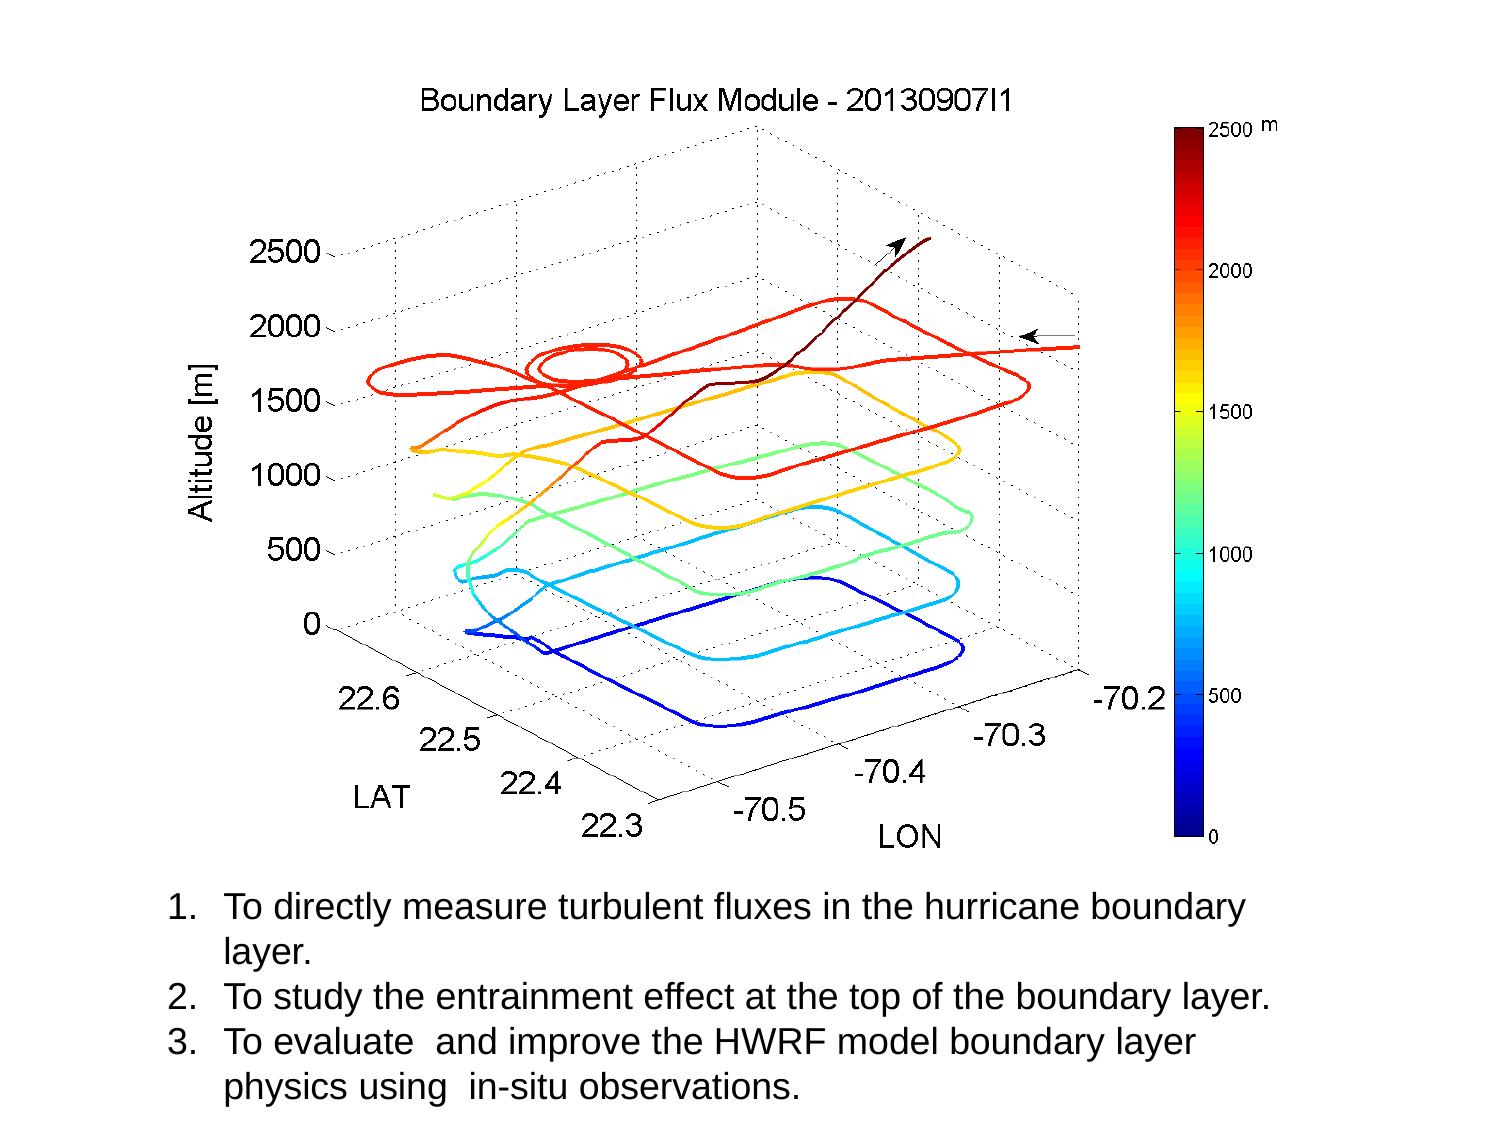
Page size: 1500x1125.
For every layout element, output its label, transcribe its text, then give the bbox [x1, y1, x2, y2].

text_box To directly measure turbulent fluxes in the hurricane boundary layer. To study the entrainment effect at the top of the boundary layer. To evaluate and improve the HWRF model boundary layer physics using in-situ observations. [152, 874, 1313, 1115]
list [132, 58, 1293, 938]
